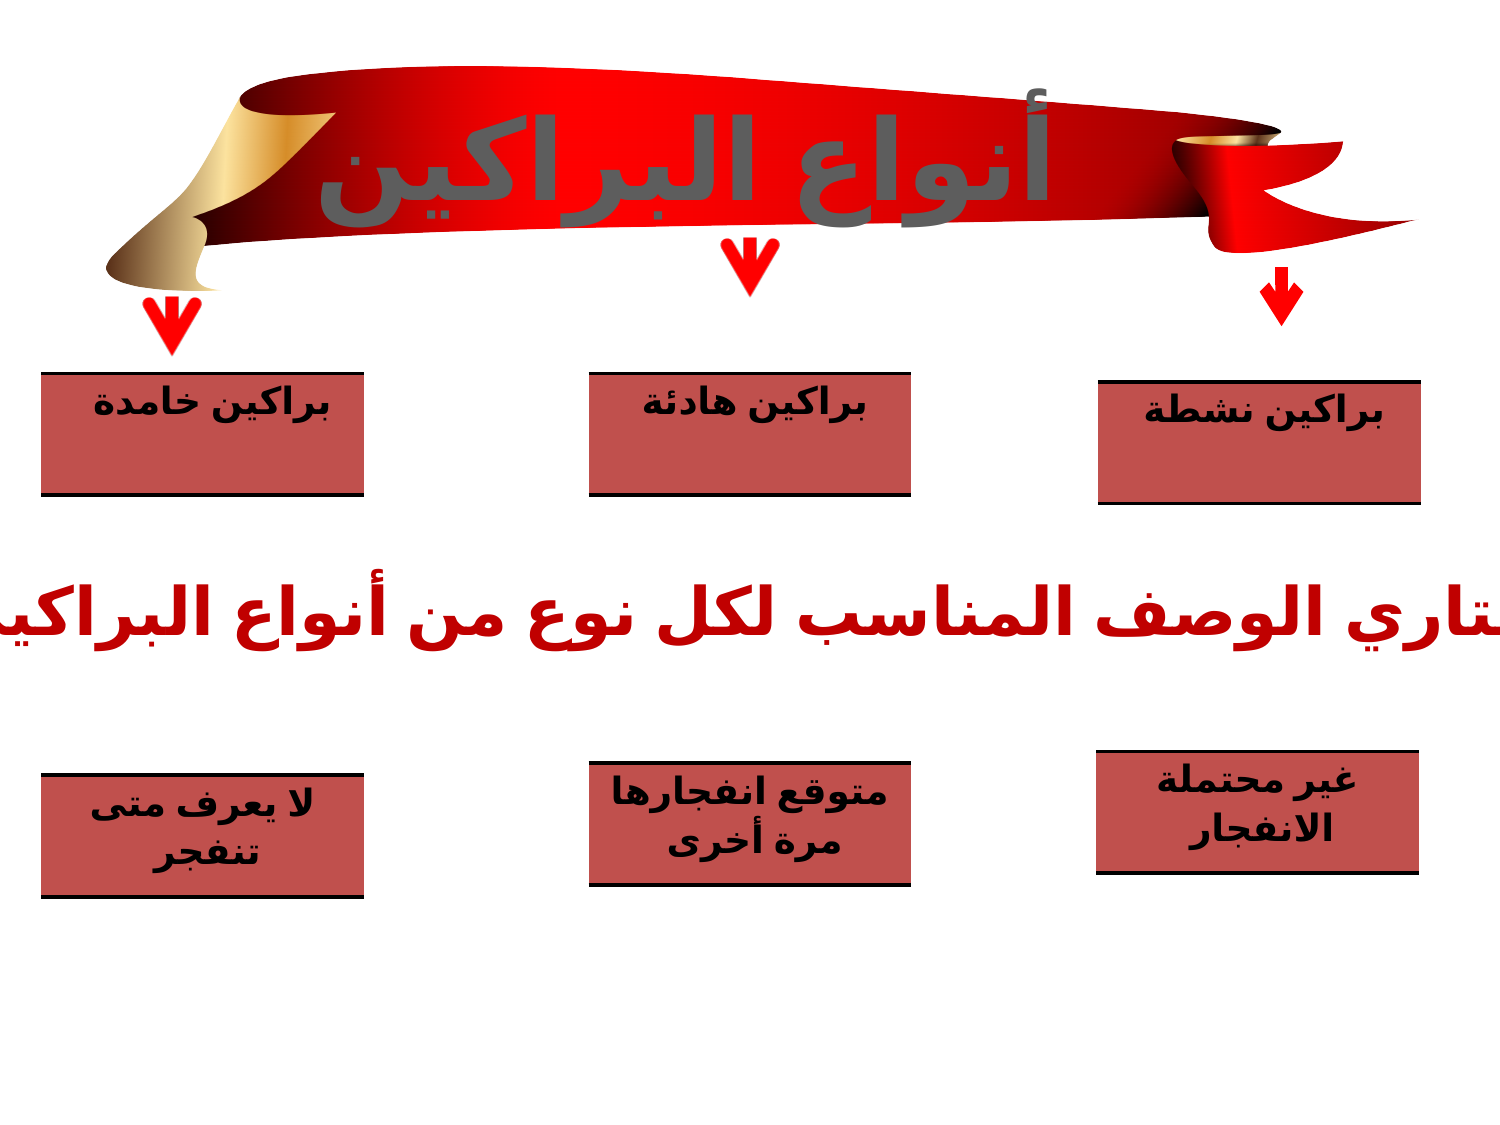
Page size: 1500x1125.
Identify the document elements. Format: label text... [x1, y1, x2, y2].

text_box اختاري الوصف المناسب لكل نوع من أنواع البراكين [0, 561, 1500, 656]
table_header لا يعرف متى تنفجر [41, 777, 364, 895]
table_header متوقع انفجارها مرة أخرى [589, 765, 911, 883]
table_header براكين خامدة [41, 375, 364, 493]
table_header غير محتملة الانفجار [1096, 753, 1419, 871]
table_header براكين هادئة [589, 375, 911, 493]
table_header براكين نشطة [1098, 384, 1421, 502]
picture [105, 66, 1419, 356]
picture [113, 296, 231, 415]
